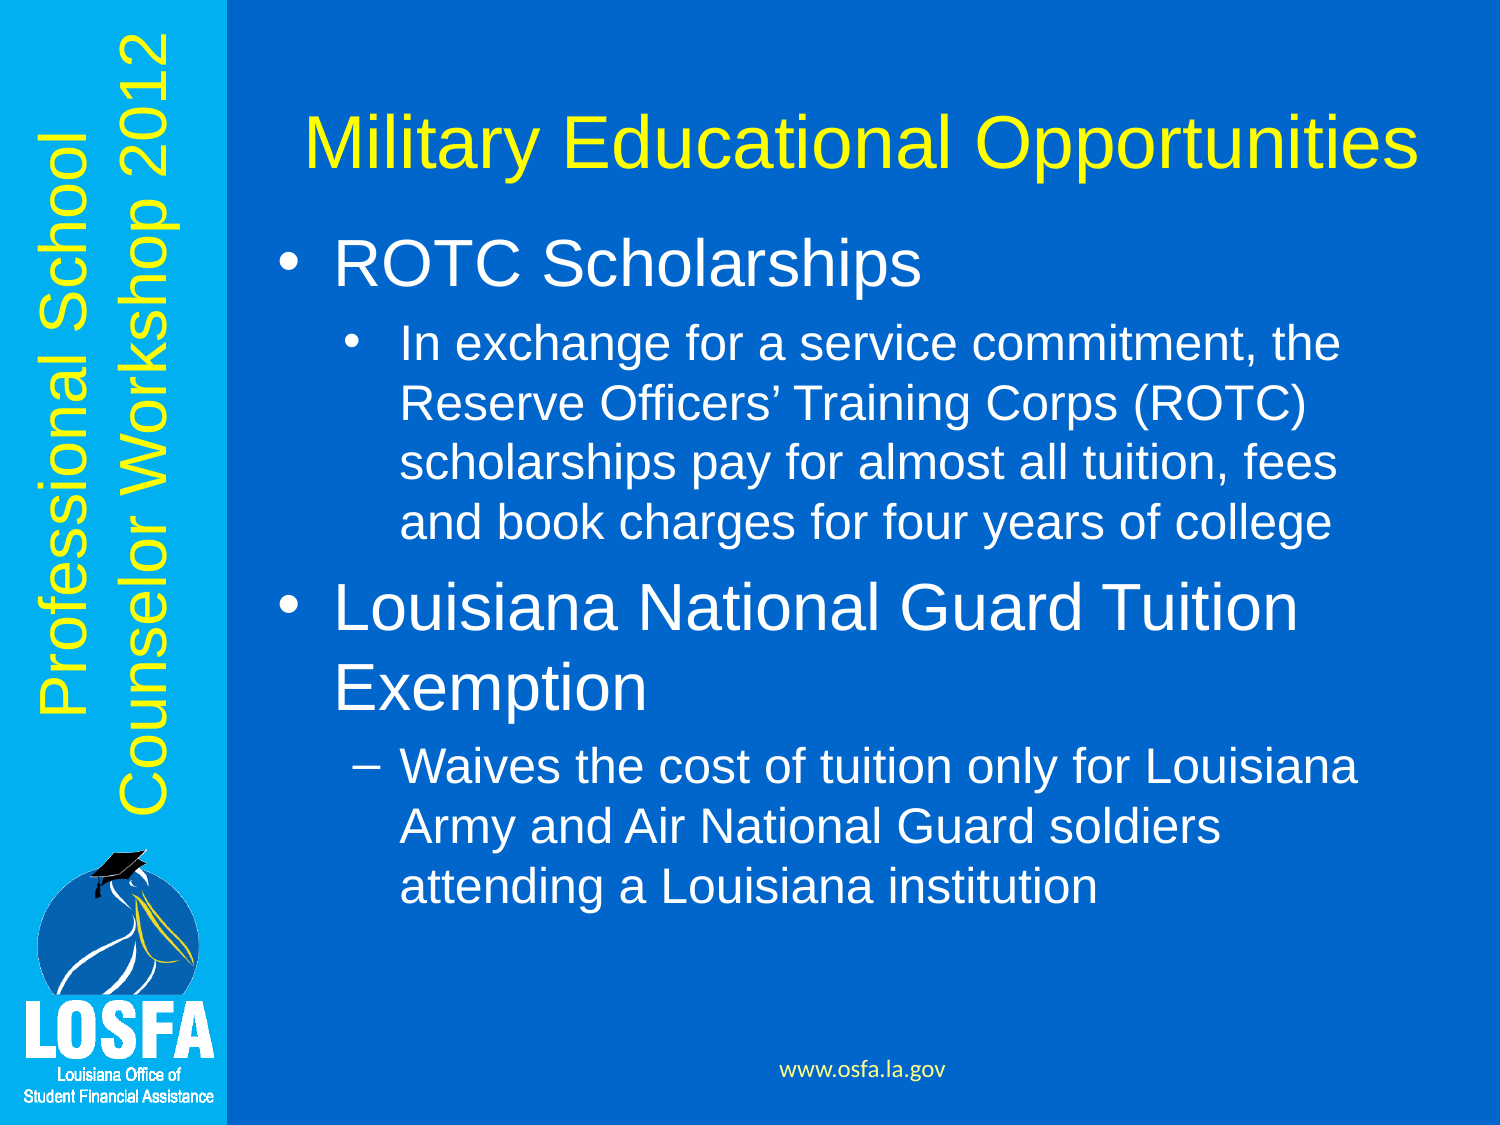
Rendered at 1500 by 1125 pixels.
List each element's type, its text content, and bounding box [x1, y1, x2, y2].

picture [175, 1002, 213, 1057]
picture [49, 1090, 53, 1102]
list ROTC Scholarships In exchange for a service commitment, the Reserve Officers’ Training Corps (ROTC) scholarships pay for almost all tuition, fees and book charges for four years of college Louisiana National Guard Tuition Exemption Waives the cost of tuition only for Louisiana Army and Air National Guard soldiers attending a Louisiana institution [262, 212, 1426, 976]
title Military Educational Opportunities [262, 44, 1463, 233]
picture [58, 1001, 95, 1058]
picture [102, 1001, 135, 1058]
footer www.osfa.la.gov [225, 1037, 1500, 1098]
picture [27, 1002, 55, 1057]
picture [35, 1091, 39, 1101]
picture [38, 851, 198, 994]
picture [61, 1093, 68, 1102]
picture [143, 1002, 173, 1057]
